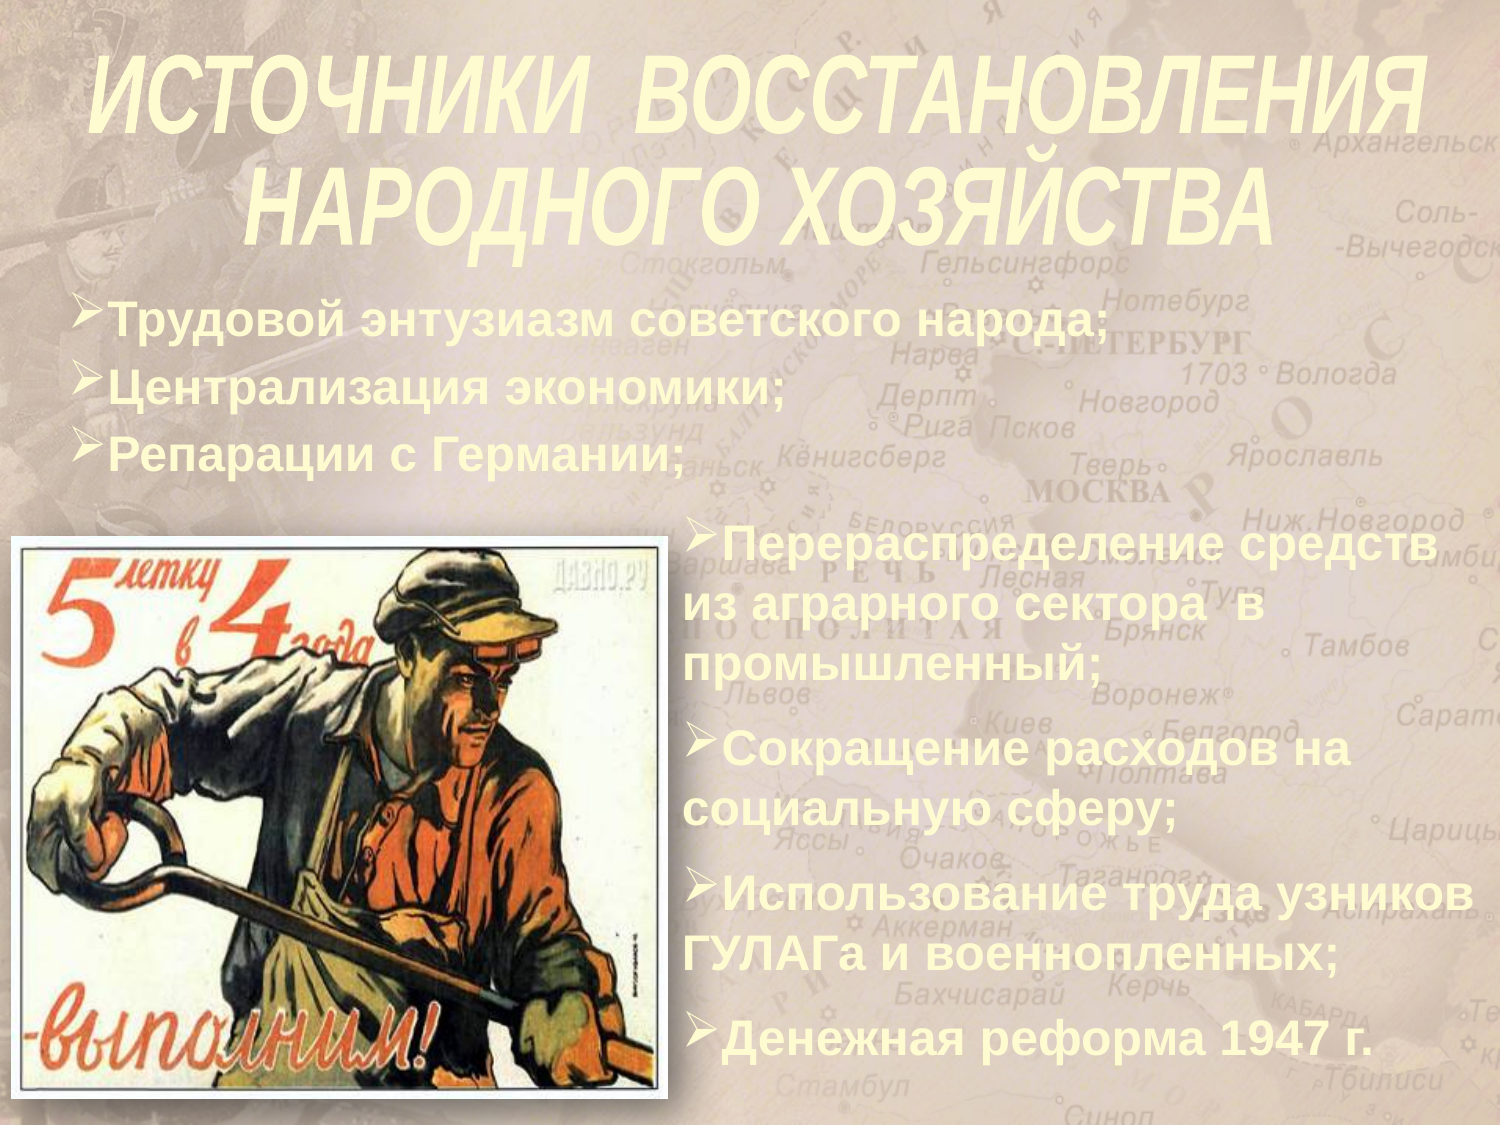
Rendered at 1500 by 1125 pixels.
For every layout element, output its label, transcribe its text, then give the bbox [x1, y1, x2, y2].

text_box Трудовой энтузиазм советского народа; Централизация экономики; Репарации с Германии; [53, 278, 1447, 535]
text_box Перераспределение средств из аграрного сектора в промышленный; Сокращение расходов на социальную сферу; Использование труда узников ГУЛАГа и военнопленных; Денежная реформа 1947 г. [667, 503, 1500, 1074]
picture [0, 0, 1500, 1125]
